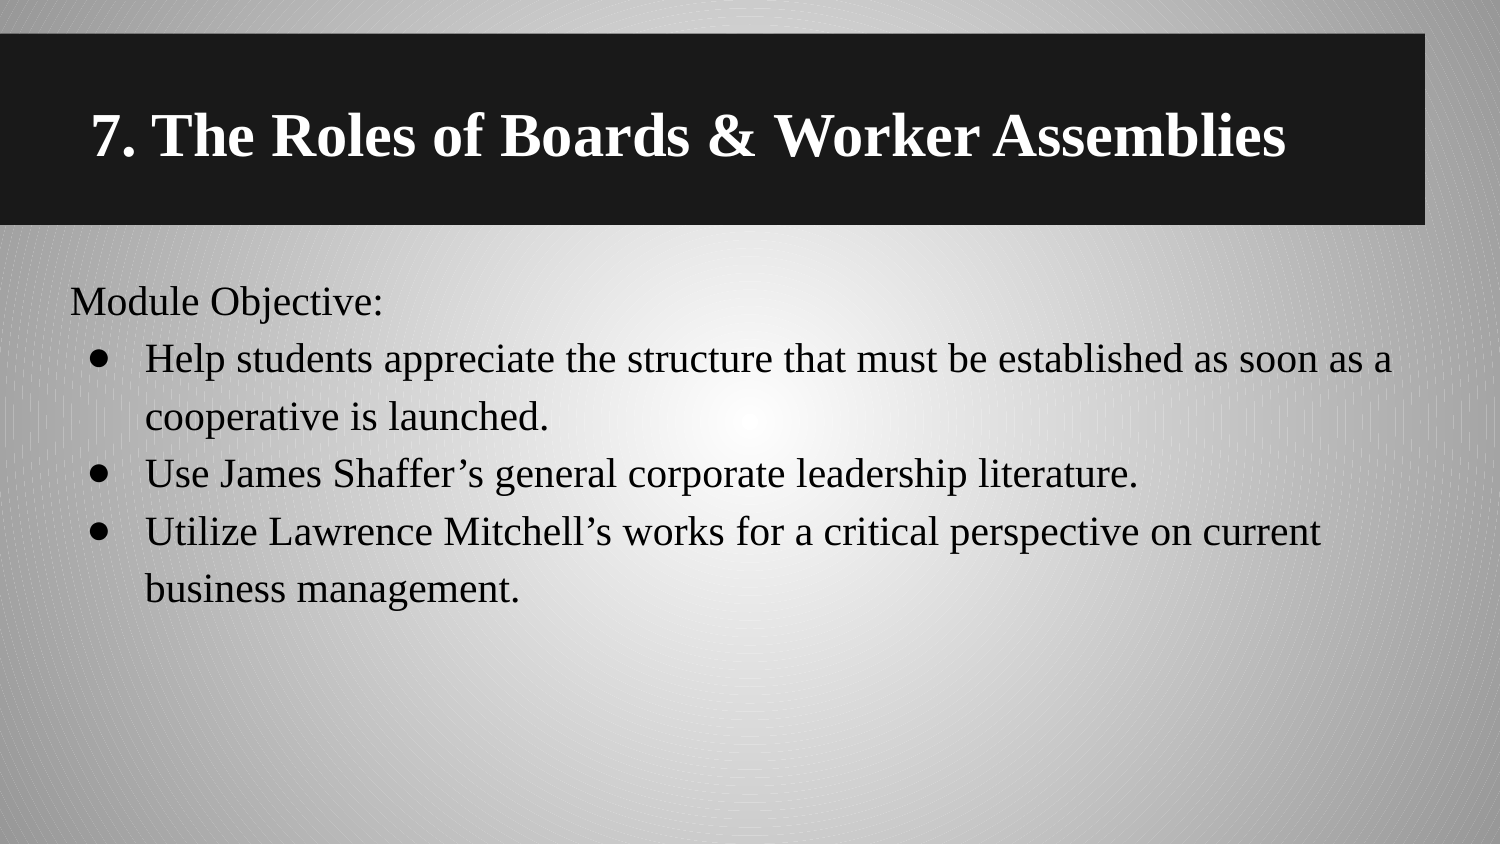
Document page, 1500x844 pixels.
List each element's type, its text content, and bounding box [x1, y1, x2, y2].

list Module Objective: Help students appreciate the structure that must be established as soon as a cooperative is launched. Use James Shaffer’s general corporate leadership literature. Utilize Lawrence Mitchell’s works for a critical perspective on current business management. [54, 251, 1429, 630]
title 7. The Roles of Boards & Worker Assemblies [75, 33, 1425, 185]
